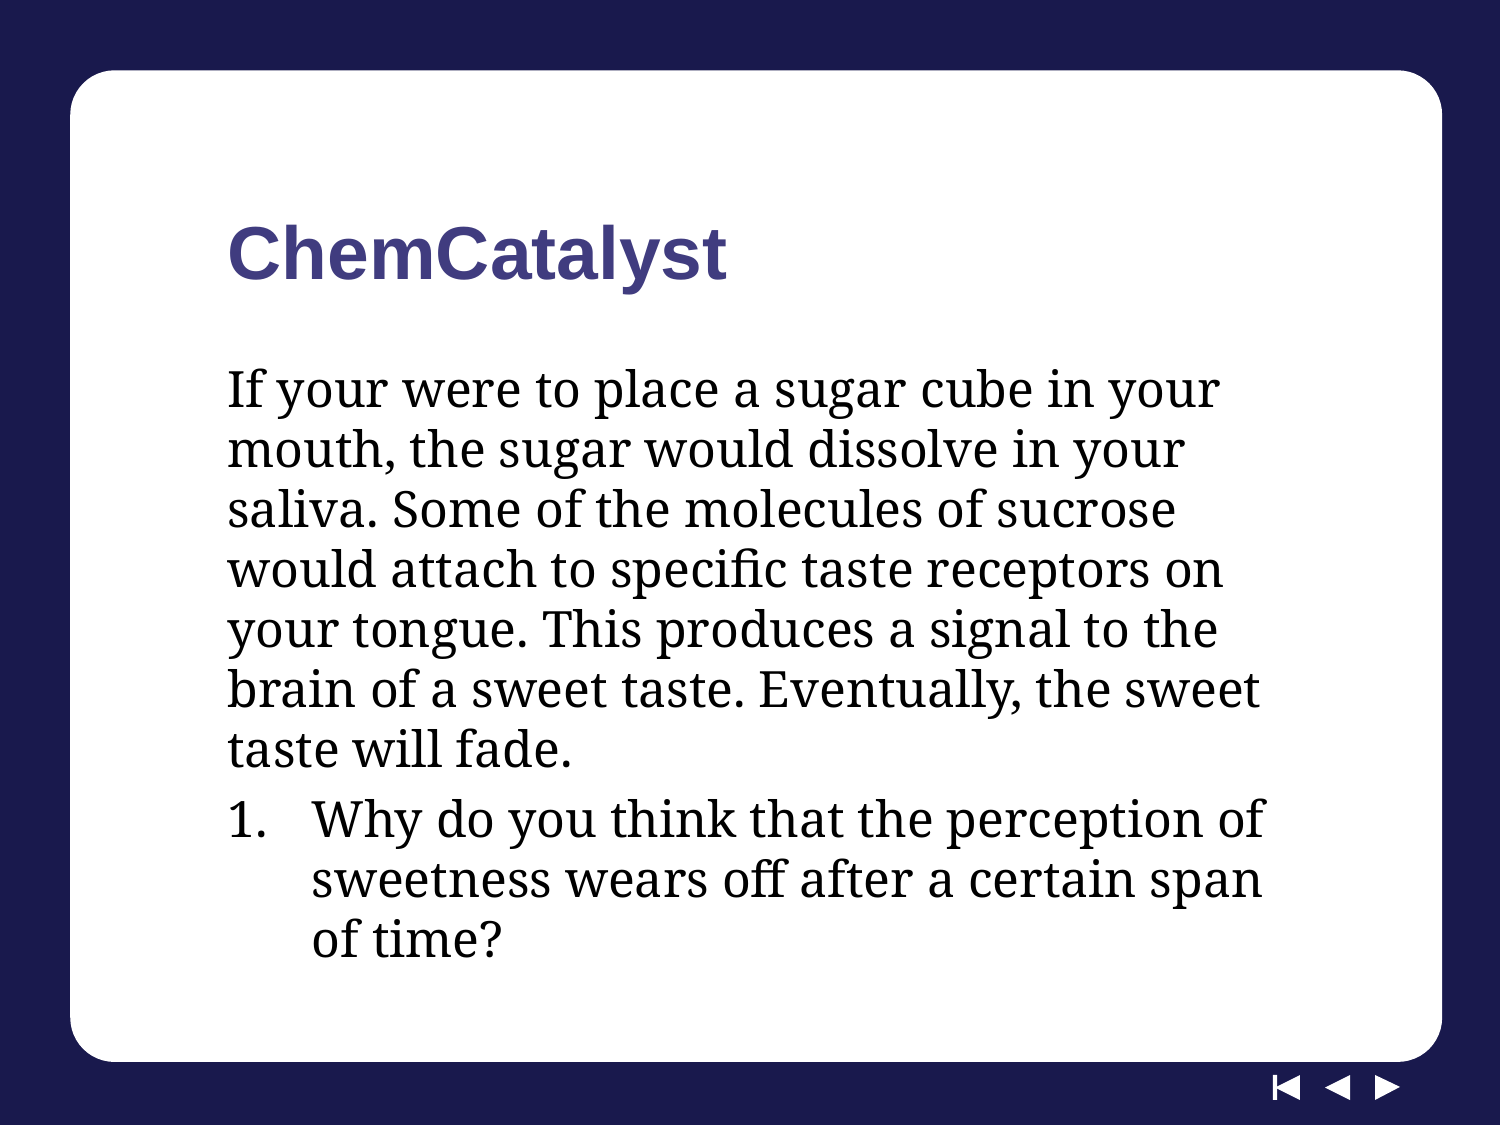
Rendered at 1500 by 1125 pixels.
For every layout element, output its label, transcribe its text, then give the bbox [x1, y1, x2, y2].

title ChemCatalyst [212, 174, 1425, 325]
list If your were to place a sugar cube in your mouth, the sugar would dissolve in your saliva. Some of the molecules of sucrose would attach to speciﬁc taste receptors on your tongue. This produces a signal to the brain of a sweet taste. Eventually, the sweet taste will fade. Why do you think that the perception of sweetness wears off after a certain span of time? [212, 350, 1325, 988]
